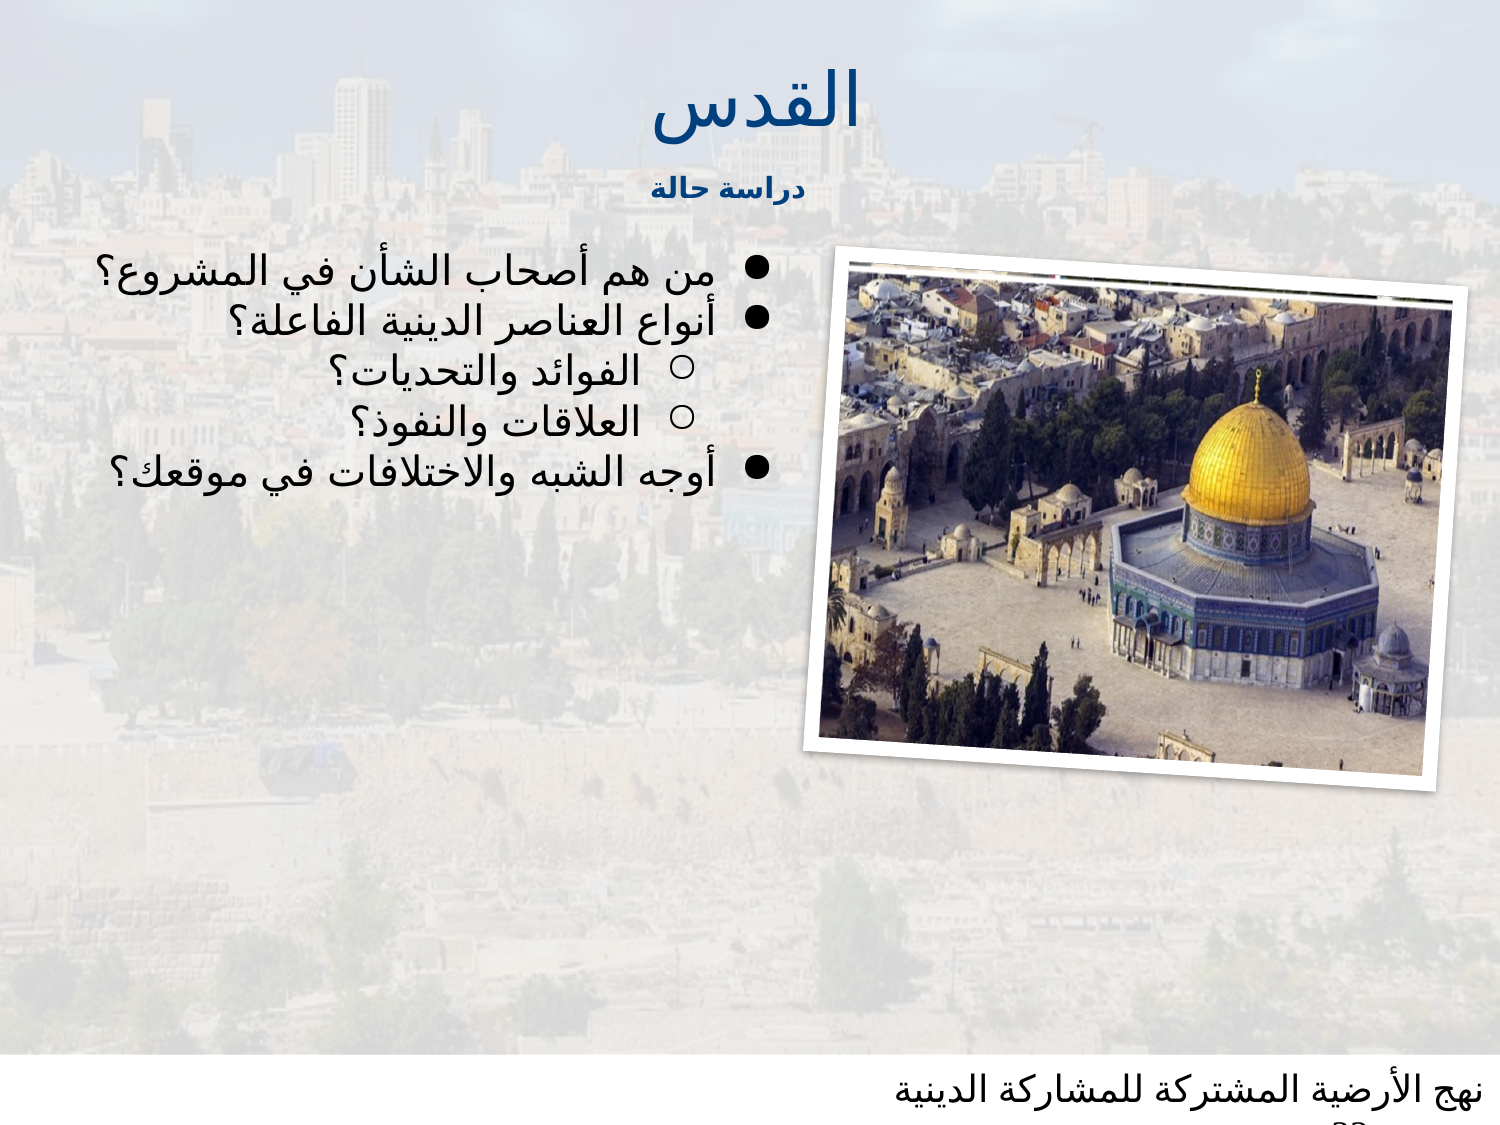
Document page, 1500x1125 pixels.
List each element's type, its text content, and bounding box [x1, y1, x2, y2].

text_box نهج الأرضية المشتركة للمشاركة الدينية شريحة 32 [0, 1060, 1500, 1125]
picture [0, 0, 1500, 1055]
